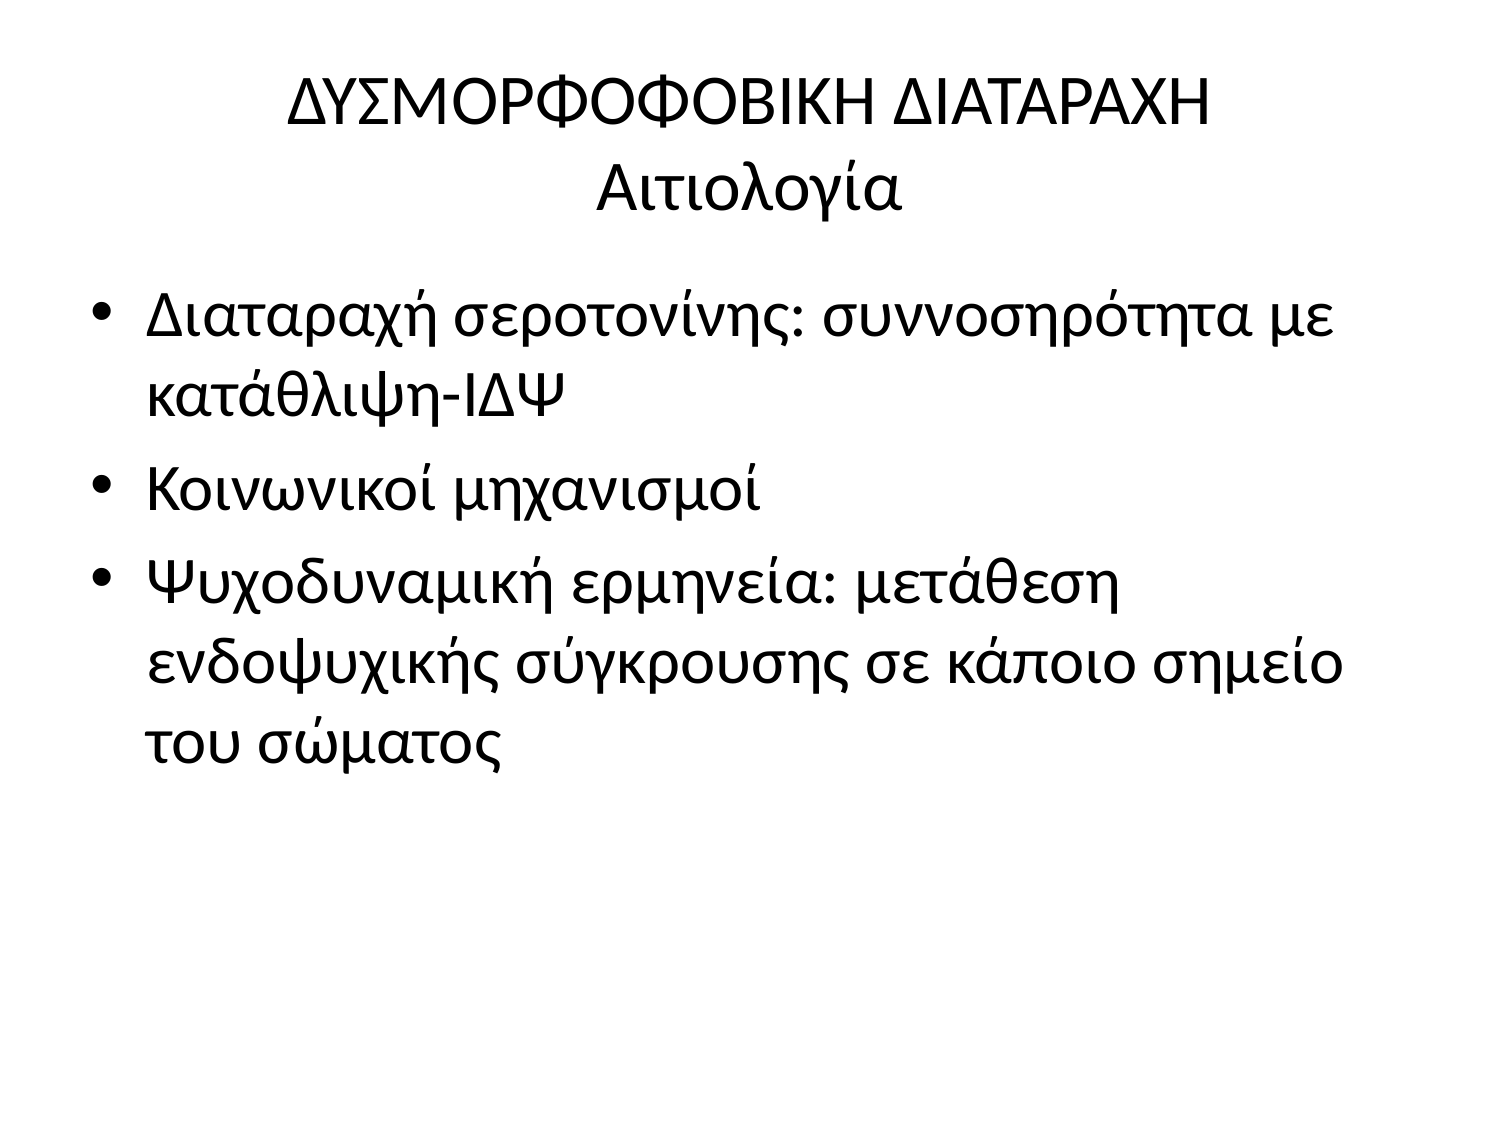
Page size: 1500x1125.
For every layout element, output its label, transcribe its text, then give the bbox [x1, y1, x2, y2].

list Διαταραχή σεροτονίνης: συννοσηρότητα με κατάθλιψη-ΙΔΨ Κοινωνικοί μηχανισμοί Ψυχοδυναμική ερμηνεία: μετάθεση ενδοψυχικής σύγκρουσης σε κάποιο σημείο του σώματος [75, 262, 1425, 1005]
title ΔΥΣΜΟΡΦΟΦΟΒΙΚΗ ΔΙΑΤΑΡΑΧΗ Αιτιολογία [75, 45, 1425, 233]
